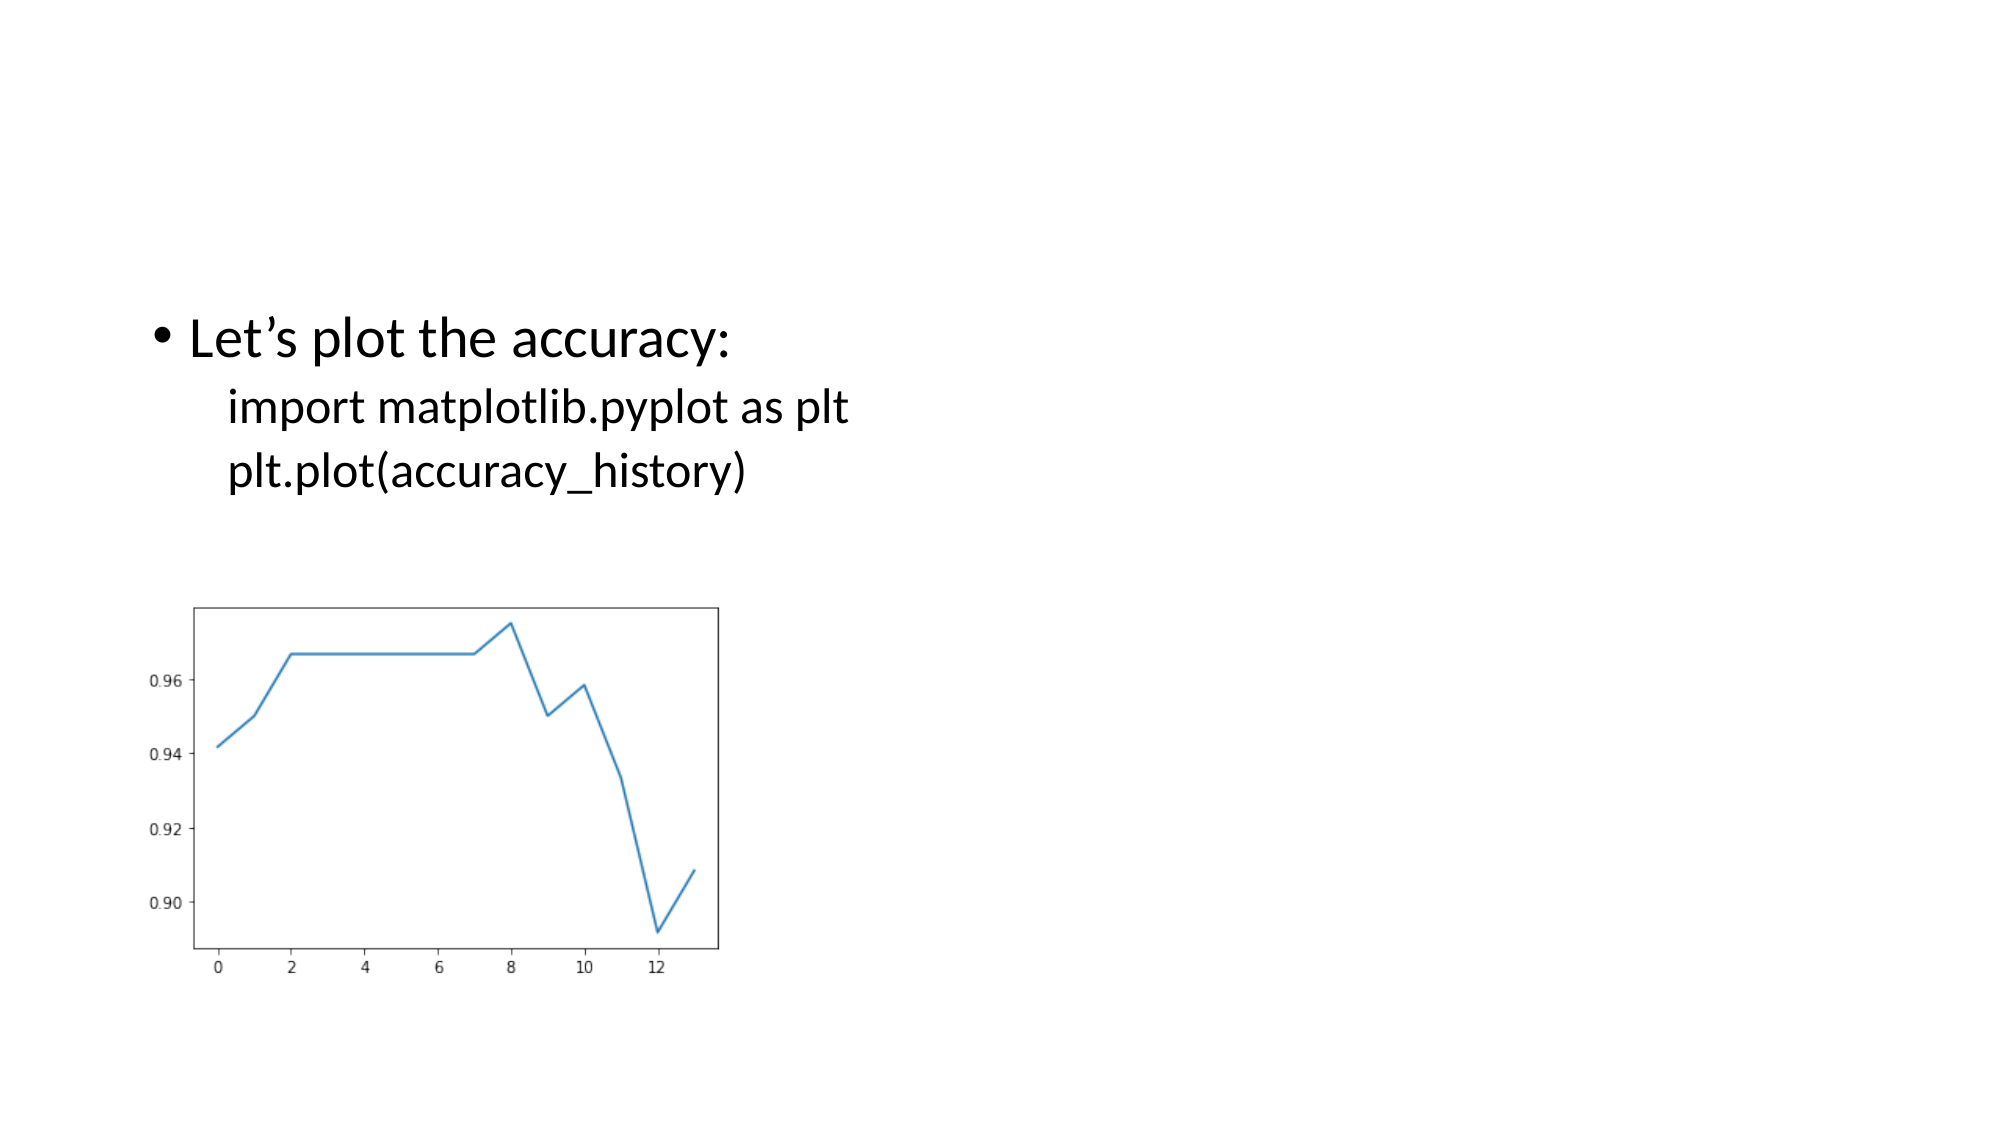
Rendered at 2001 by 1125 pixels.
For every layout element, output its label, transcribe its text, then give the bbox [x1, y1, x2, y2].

list Let’s plot the accuracy: import matplotlib.pyplot as plt plt.plot(accuracy_history) [137, 299, 1863, 1014]
picture [137, 598, 729, 986]
